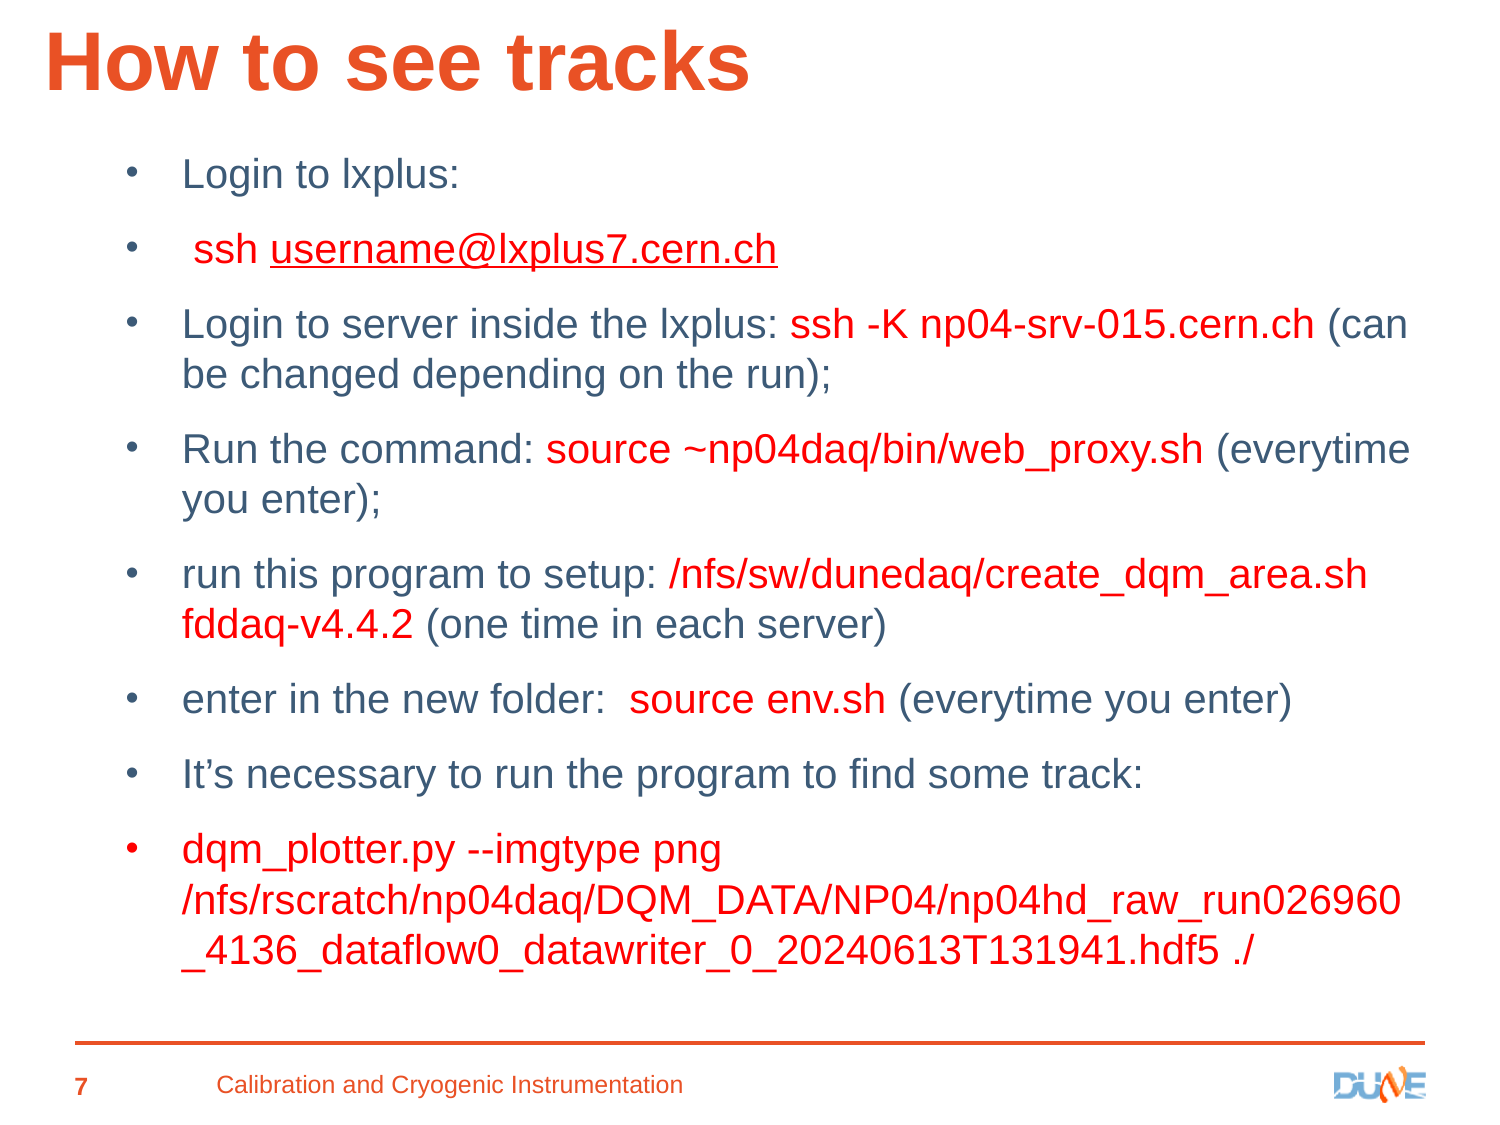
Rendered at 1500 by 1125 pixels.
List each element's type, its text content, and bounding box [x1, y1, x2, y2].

list Login to lxplus: ssh username@lxplus7.cern.ch Login to server inside the lxplus: ssh -K np04-srv-015.cern.ch (can be changed depending on the run); Run the command: source ~np04daq/bin/web_proxy.sh (everytime you enter); run this program to setup: /nfs/sw/dunedaq/create_dqm_area.sh fddaq-v4.4.2 (one time in each server) enter in the new folder: source env.sh (everytime you enter) It’s necessary to run the program to find some track: dqm_plotter.py --imgtype png /nfs/rscratch/np04daq/DQM_DATA/NP04/np04hd_raw_run026960_4136_dataflow0_datawriter_0_20240613T131941.hdf5 ./ [73, 146, 1425, 979]
slide_number 7 [73, 1070, 105, 1101]
picture [1333, 1064, 1427, 1104]
title How to see tracks [43, 6, 1395, 114]
